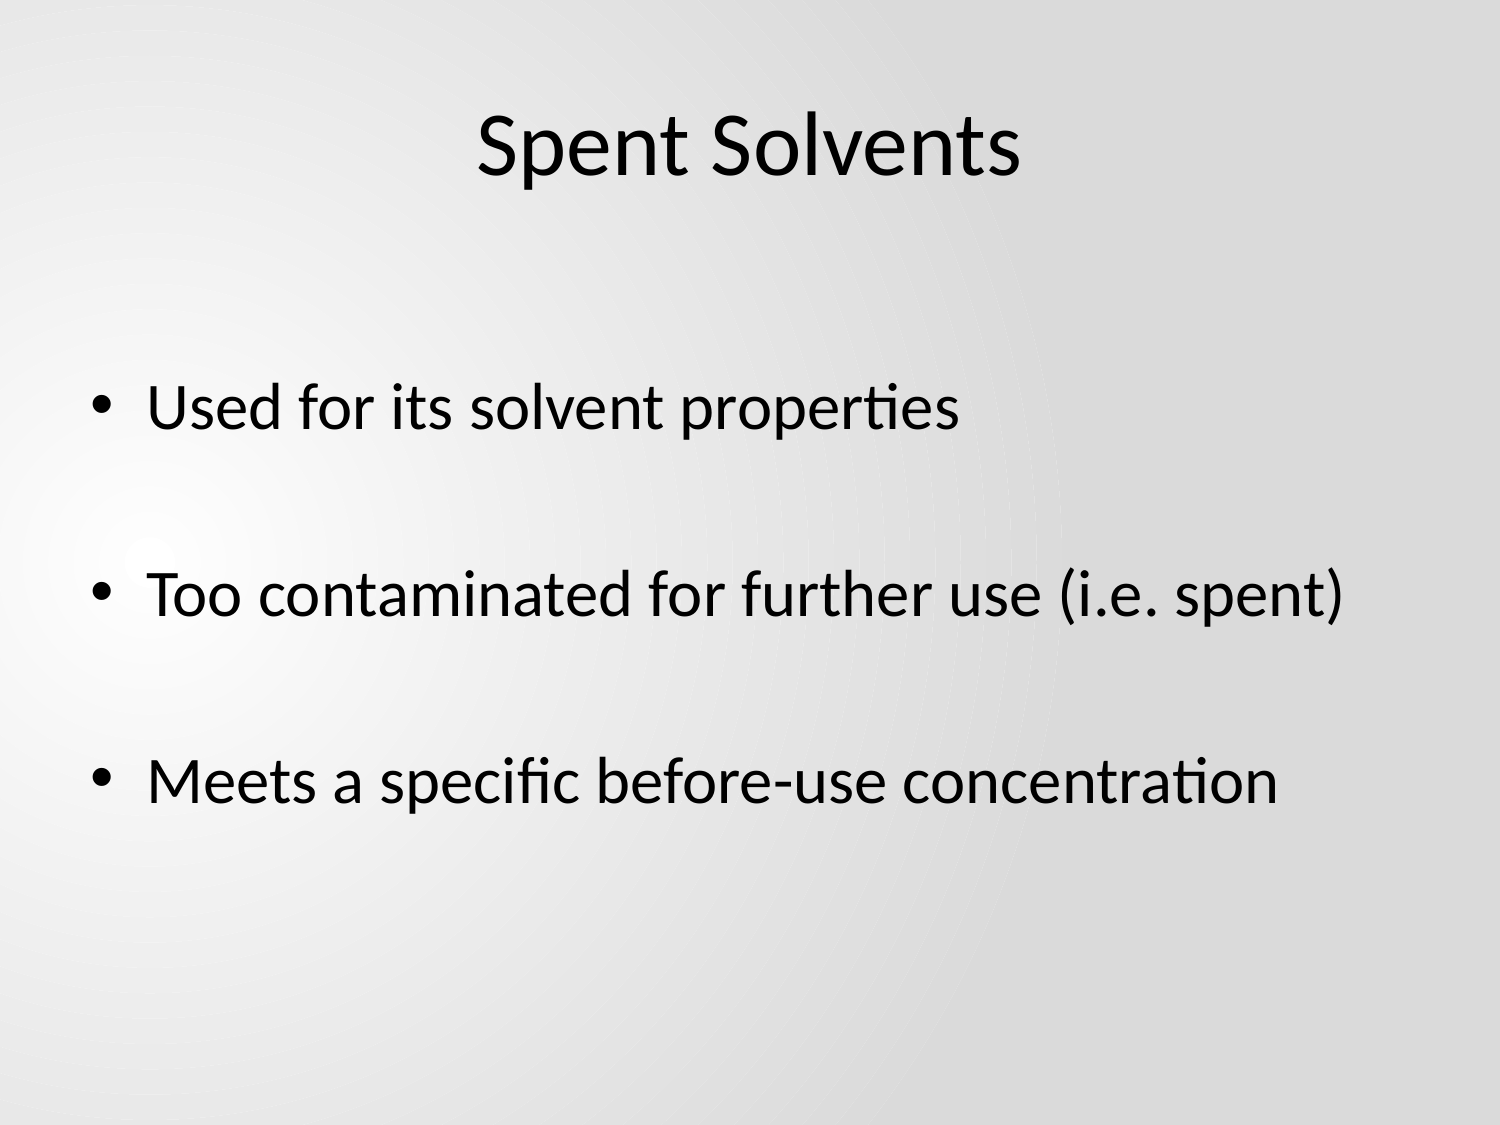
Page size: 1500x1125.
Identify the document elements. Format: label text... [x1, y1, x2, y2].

title Spent Solvents [75, 45, 1425, 233]
list Used for its solvent properties Too contaminated for further use (i.e. spent) Meets a specific before-use concentration [75, 262, 1425, 1005]
